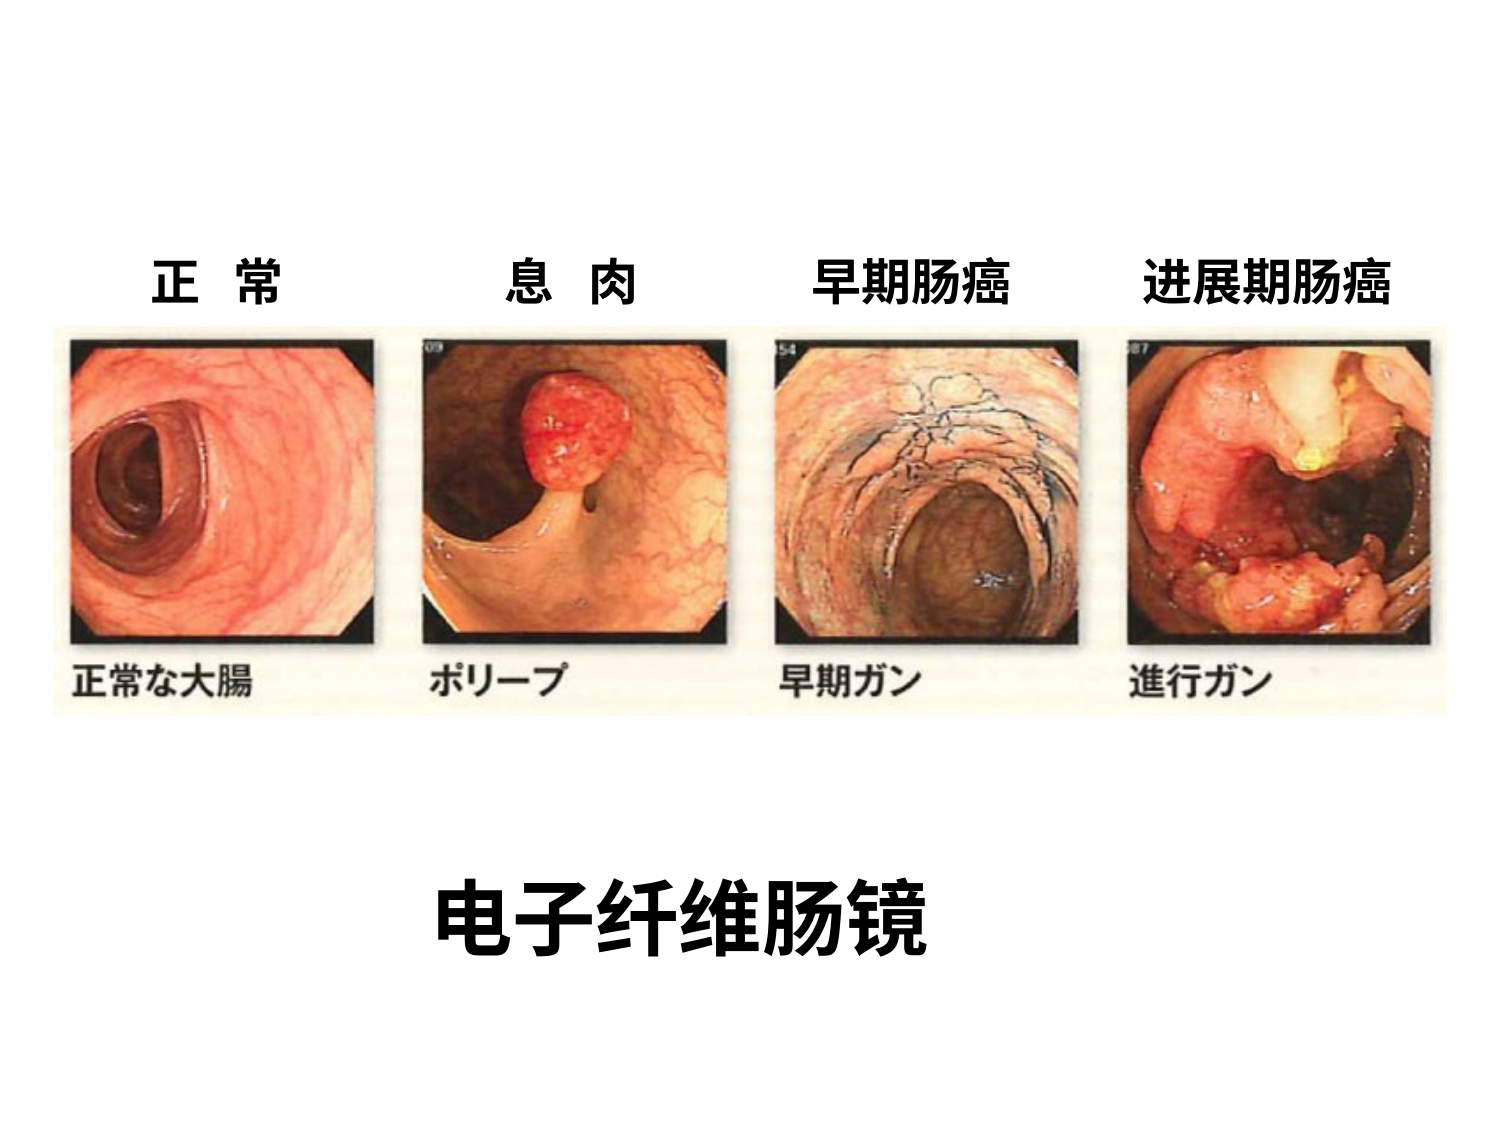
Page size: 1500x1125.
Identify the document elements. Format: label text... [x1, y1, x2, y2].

text_box 正 常 [135, 243, 325, 319]
text_box 早期肠癌 [797, 243, 1057, 319]
text_box 进展期肠癌 [1128, 242, 1424, 318]
text_box 息 肉 [490, 243, 680, 319]
picture [53, 326, 1447, 717]
text_box 电子纤维肠镜 [324, 859, 1034, 974]
